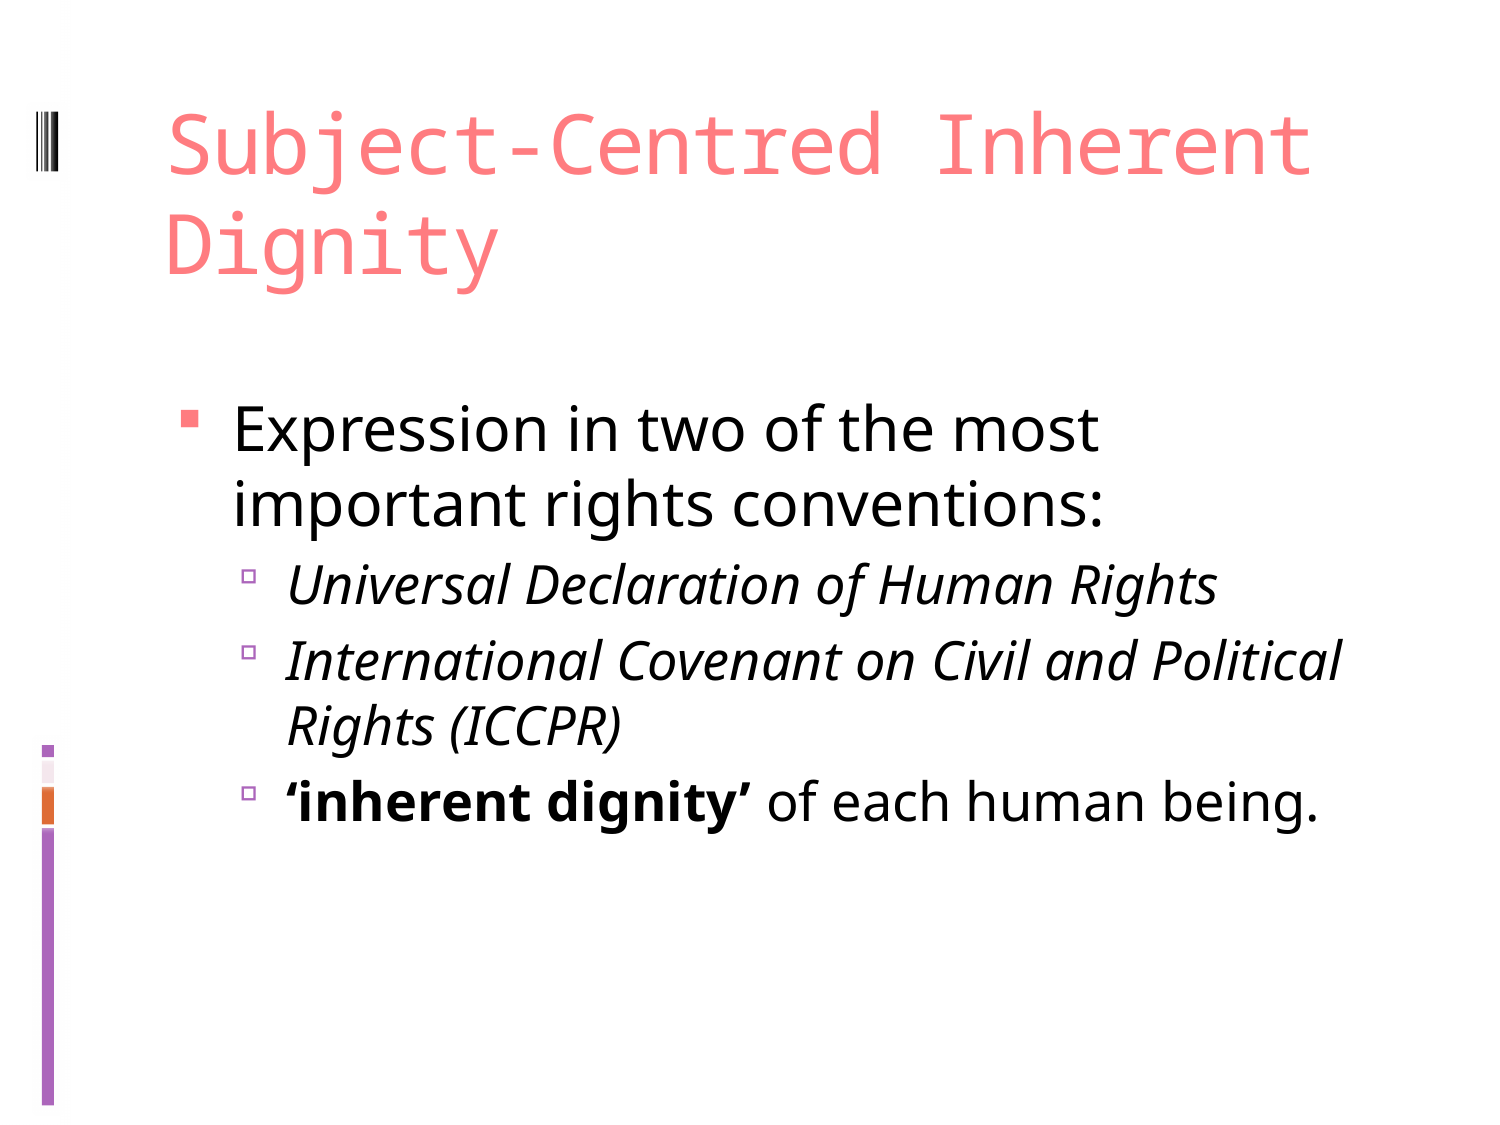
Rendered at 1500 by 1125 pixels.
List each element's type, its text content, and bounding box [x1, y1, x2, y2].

title Subject-Centred Inherent Dignity [150, 83, 1425, 234]
list Expression in two of the most important rights conventions: Universal Declaration of Human Rights International Covenant on Civil and Political Rights (ICCPR) ‘inherent dignity’ of each human being. [150, 292, 1425, 1043]
